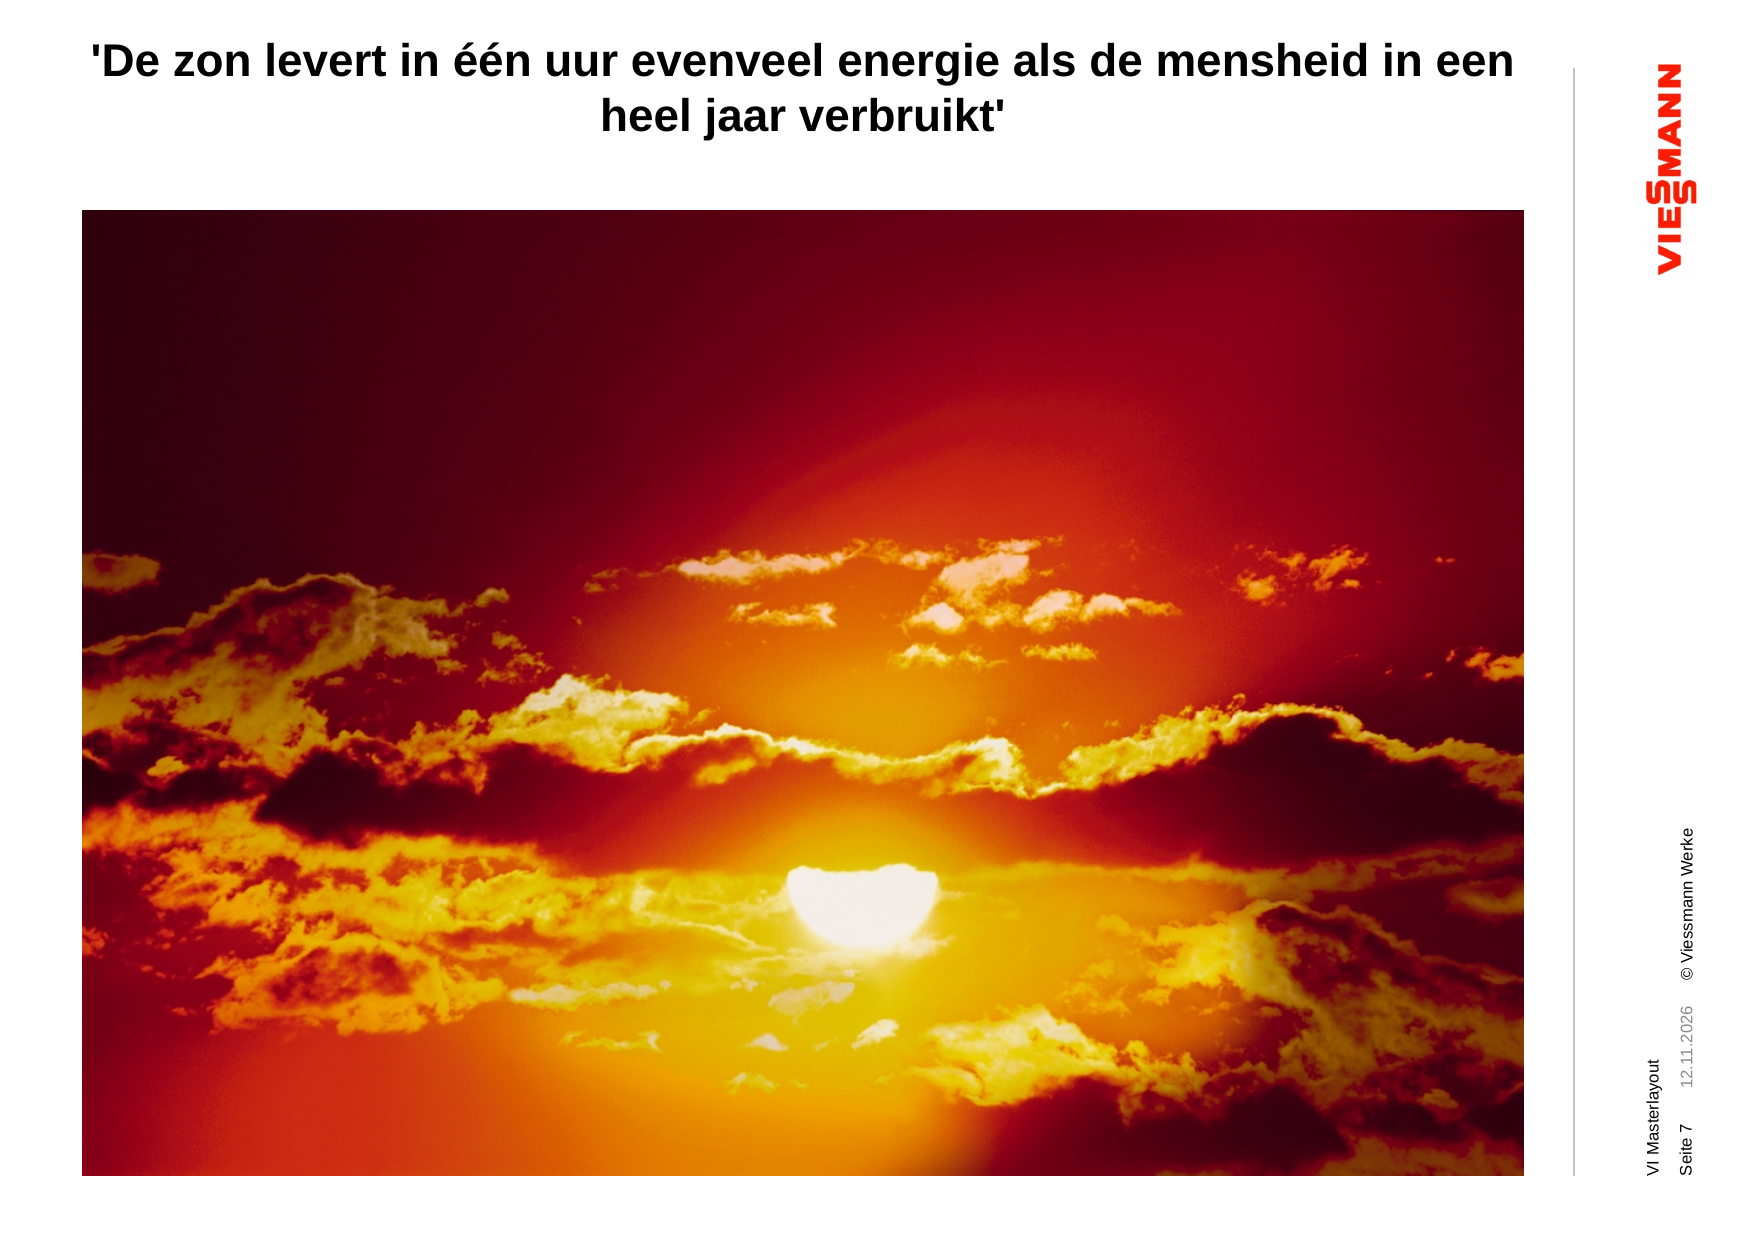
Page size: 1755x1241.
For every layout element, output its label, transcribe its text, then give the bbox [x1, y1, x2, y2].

footer VI Masterlayout [1638, 367, 1666, 1177]
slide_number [1673, 955, 1698, 1055]
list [82, 209, 1524, 1176]
title 'De zon levert in één uur evenveel energie als de mensheid in een heel jaar verbruikt' [59, 64, 1548, 108]
slide_number Seite 7 [1671, 1055, 1699, 1177]
